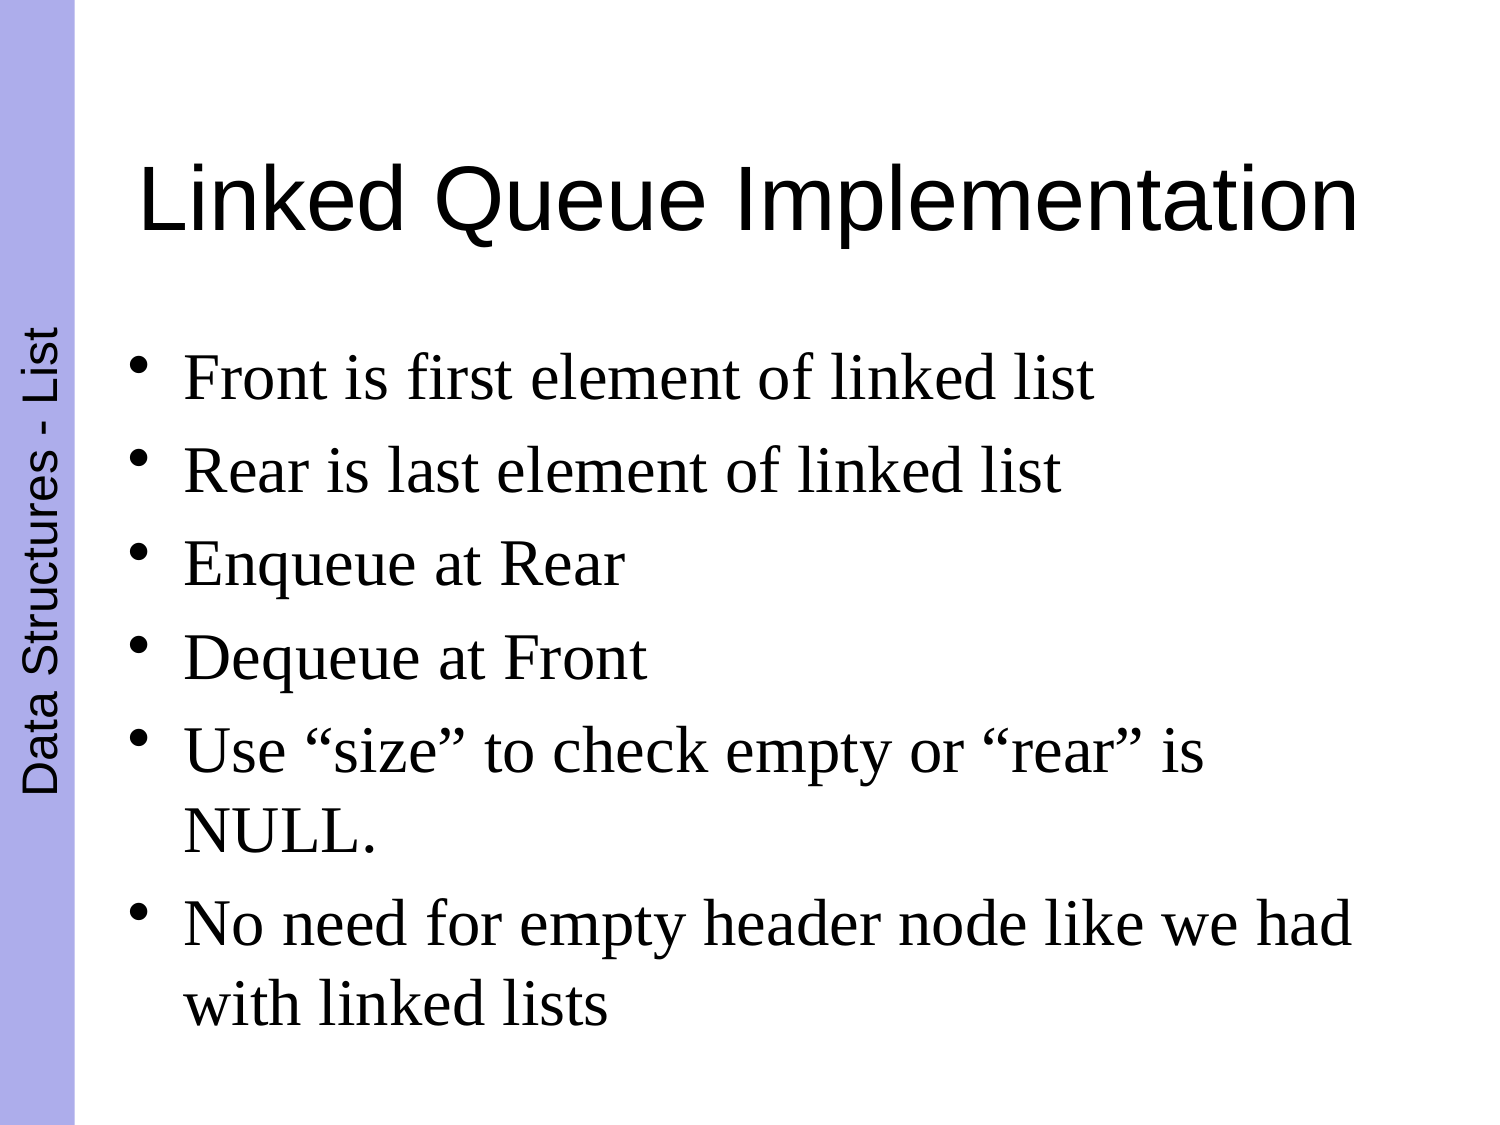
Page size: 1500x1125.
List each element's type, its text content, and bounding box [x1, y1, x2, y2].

title Linked Queue Implementation [112, 99, 1388, 288]
list Front is first element of linked list Rear is last element of linked list Enqueue at Rear Dequeue at Front Use “size” to check empty or “rear” is NULL. No need for empty header node like we had with linked lists [112, 324, 1388, 1001]
